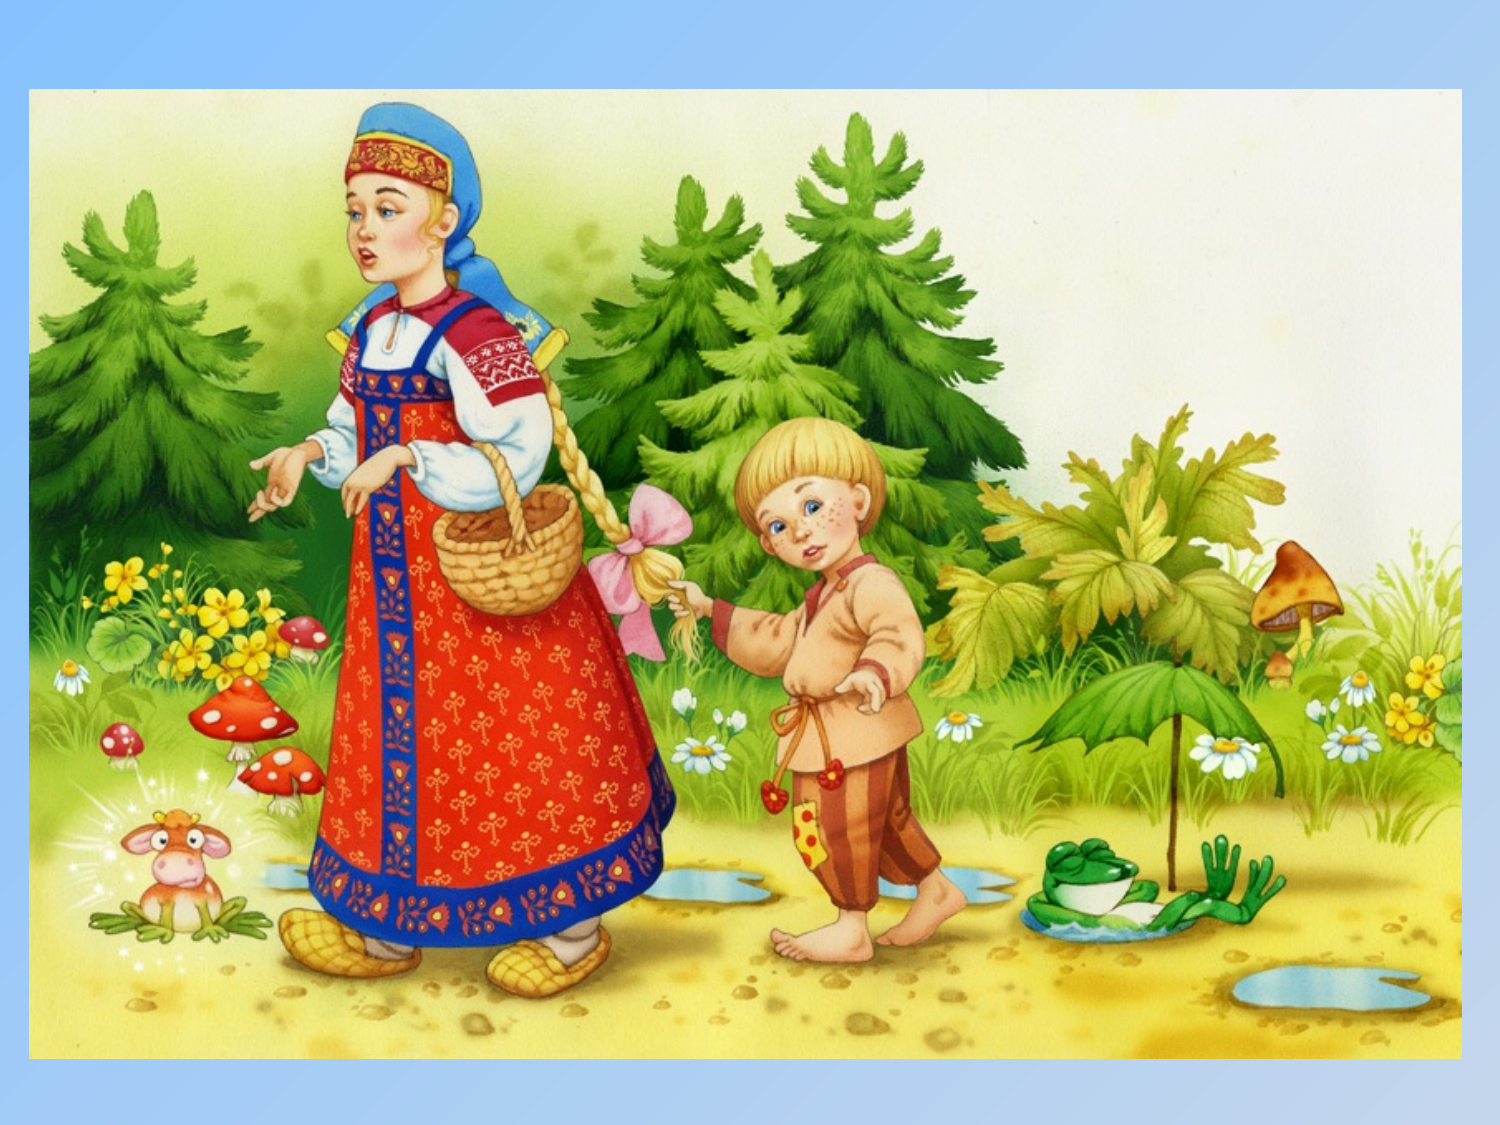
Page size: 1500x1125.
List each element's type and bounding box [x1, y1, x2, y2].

picture [29, 89, 1462, 1059]
